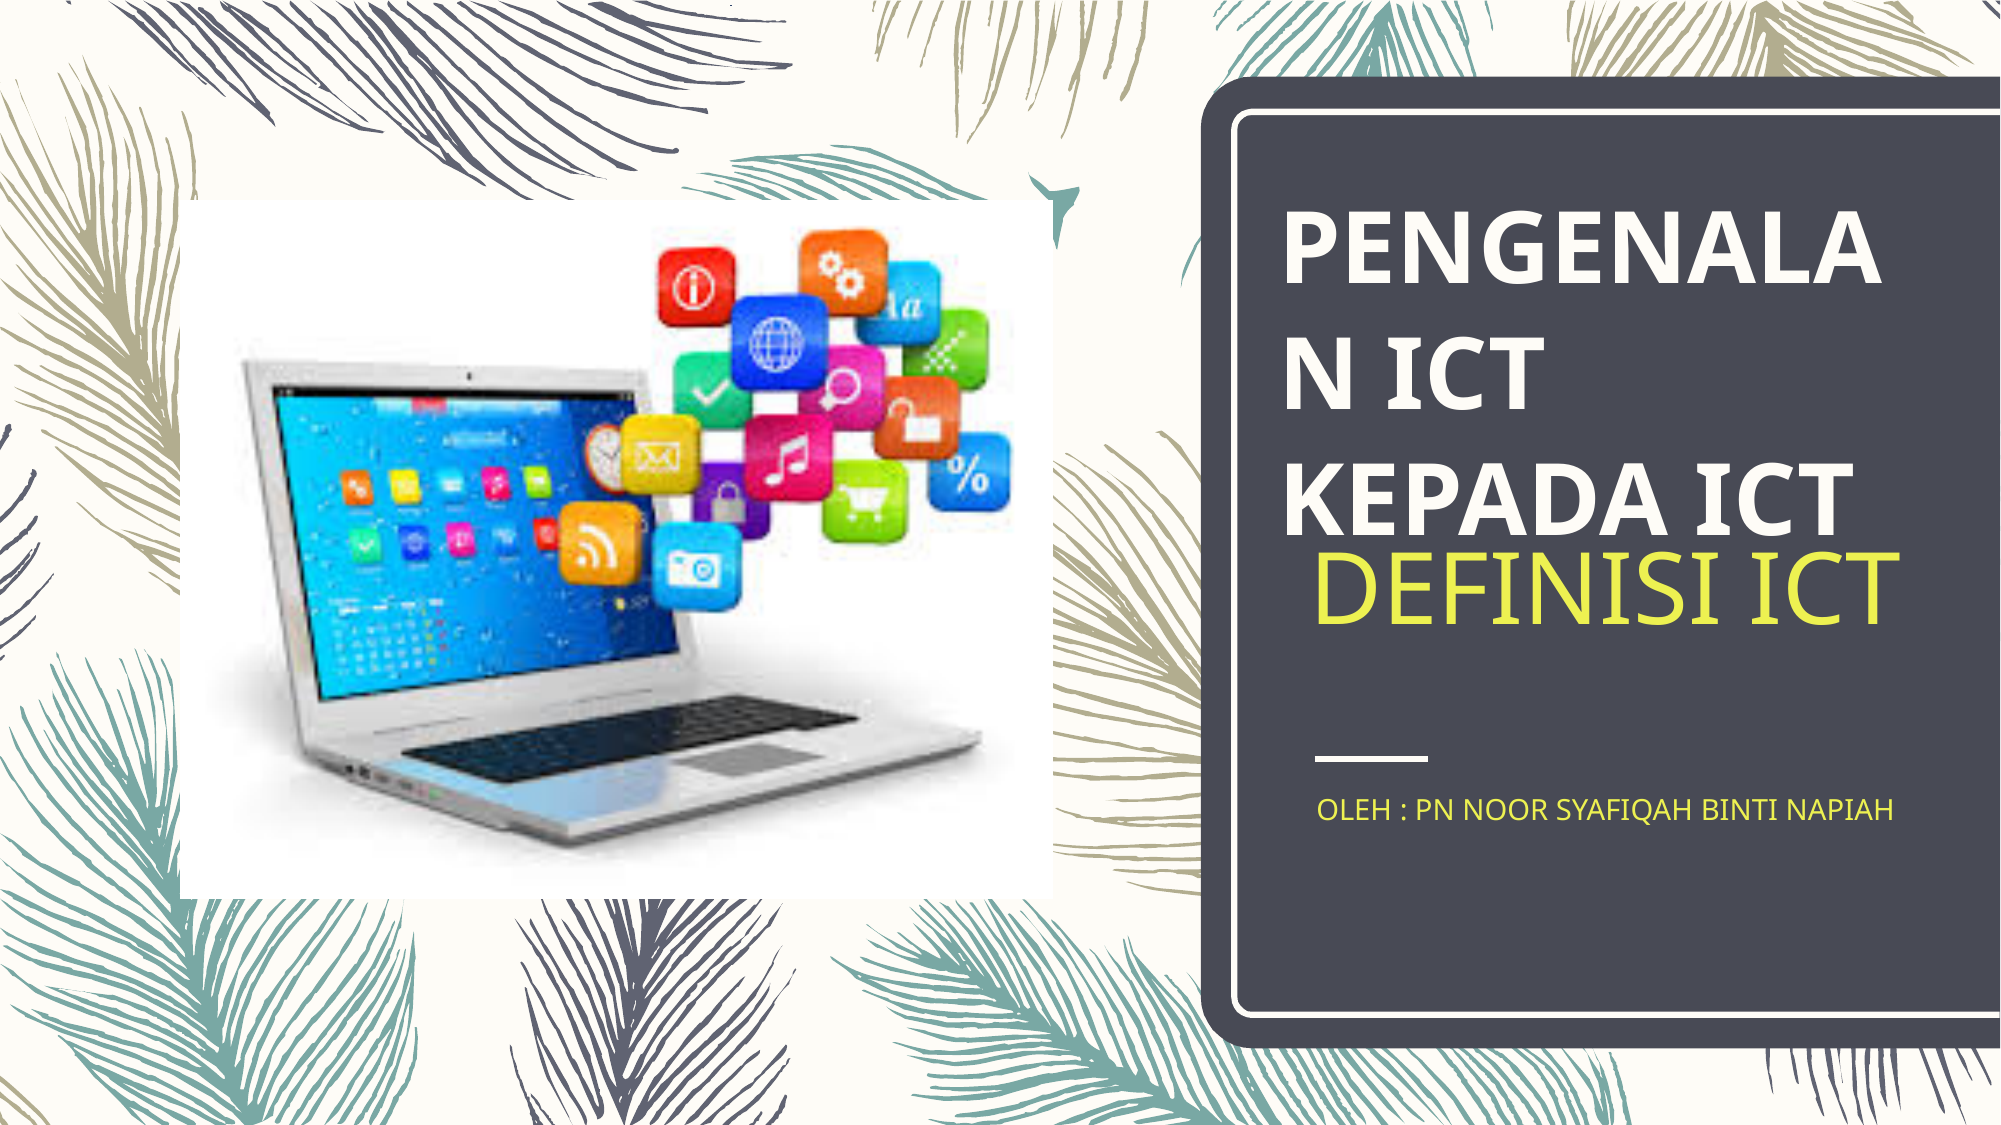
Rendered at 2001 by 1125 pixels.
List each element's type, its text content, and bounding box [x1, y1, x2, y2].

title PENGENALAN ICT KEPADA ICT [1263, 170, 1965, 720]
subtitle DEFINISI ICT [1294, 481, 1917, 652]
picture [180, 200, 1053, 899]
text_box OLEH : PN NOOR SYAFIQAH BINTI NAPIAH [1294, 773, 1917, 944]
